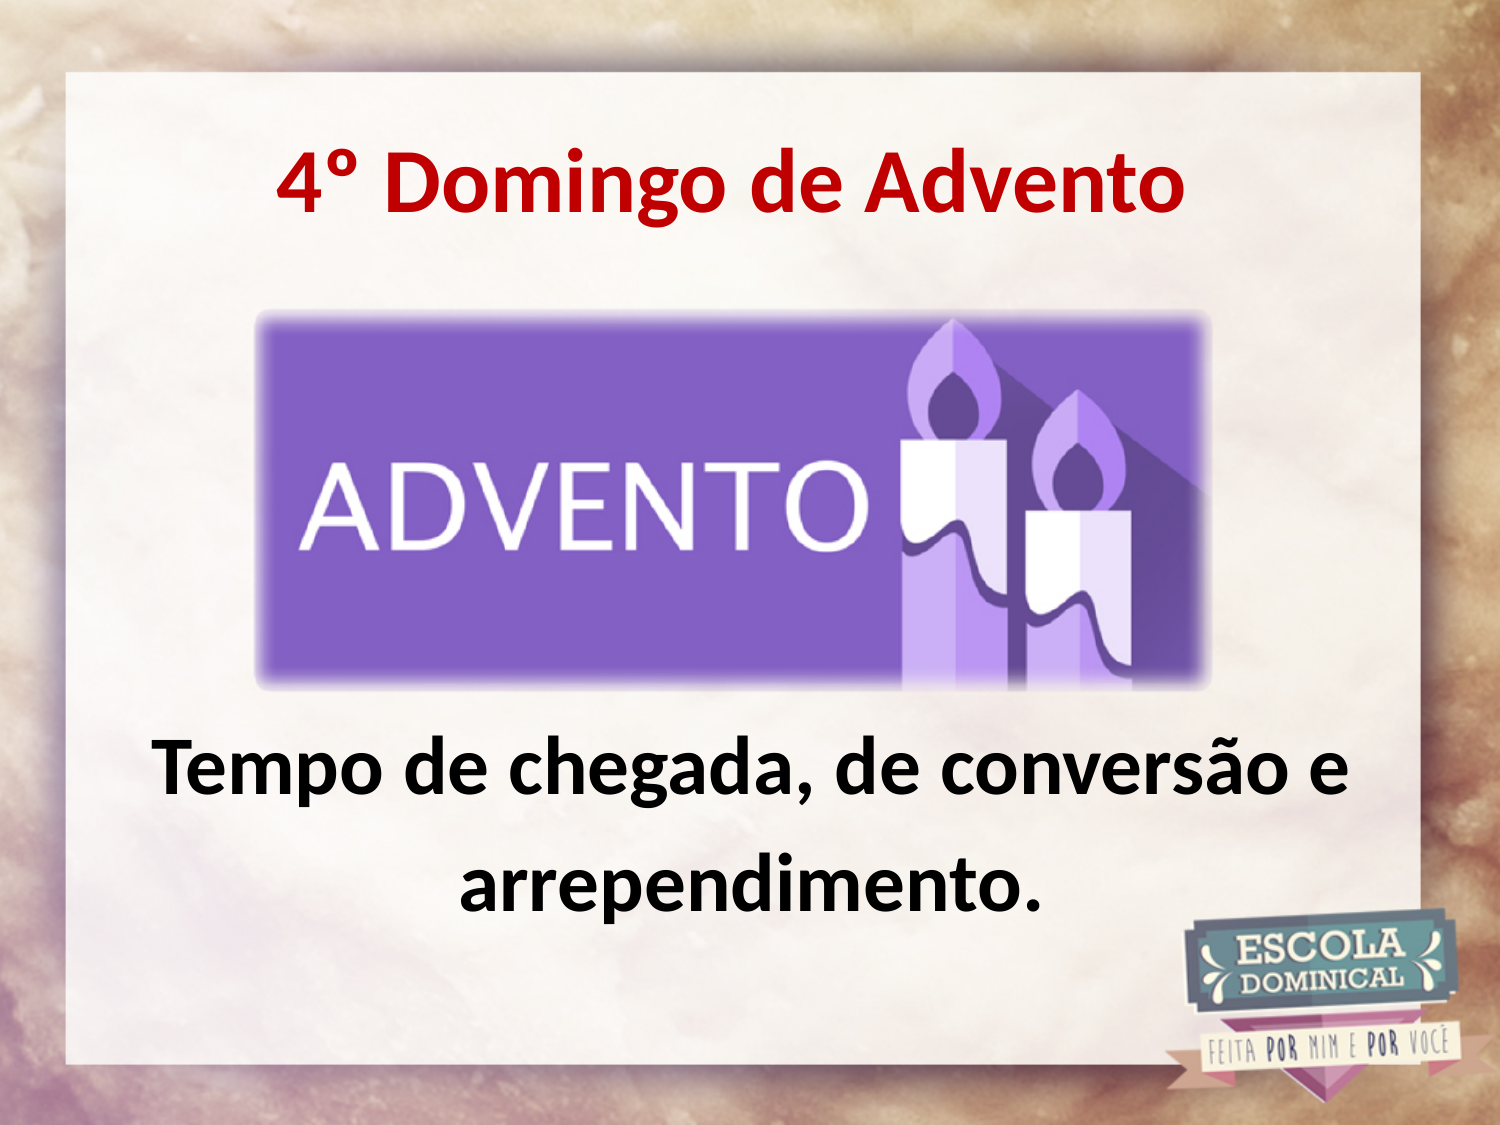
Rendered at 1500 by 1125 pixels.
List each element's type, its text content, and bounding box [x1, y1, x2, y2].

text_box Tempo de chegada, de conversão e arrependimento. [76, 704, 1427, 976]
text_box 4º Domingo de Advento [194, 113, 1270, 239]
picture [0, 0, 1500, 1125]
